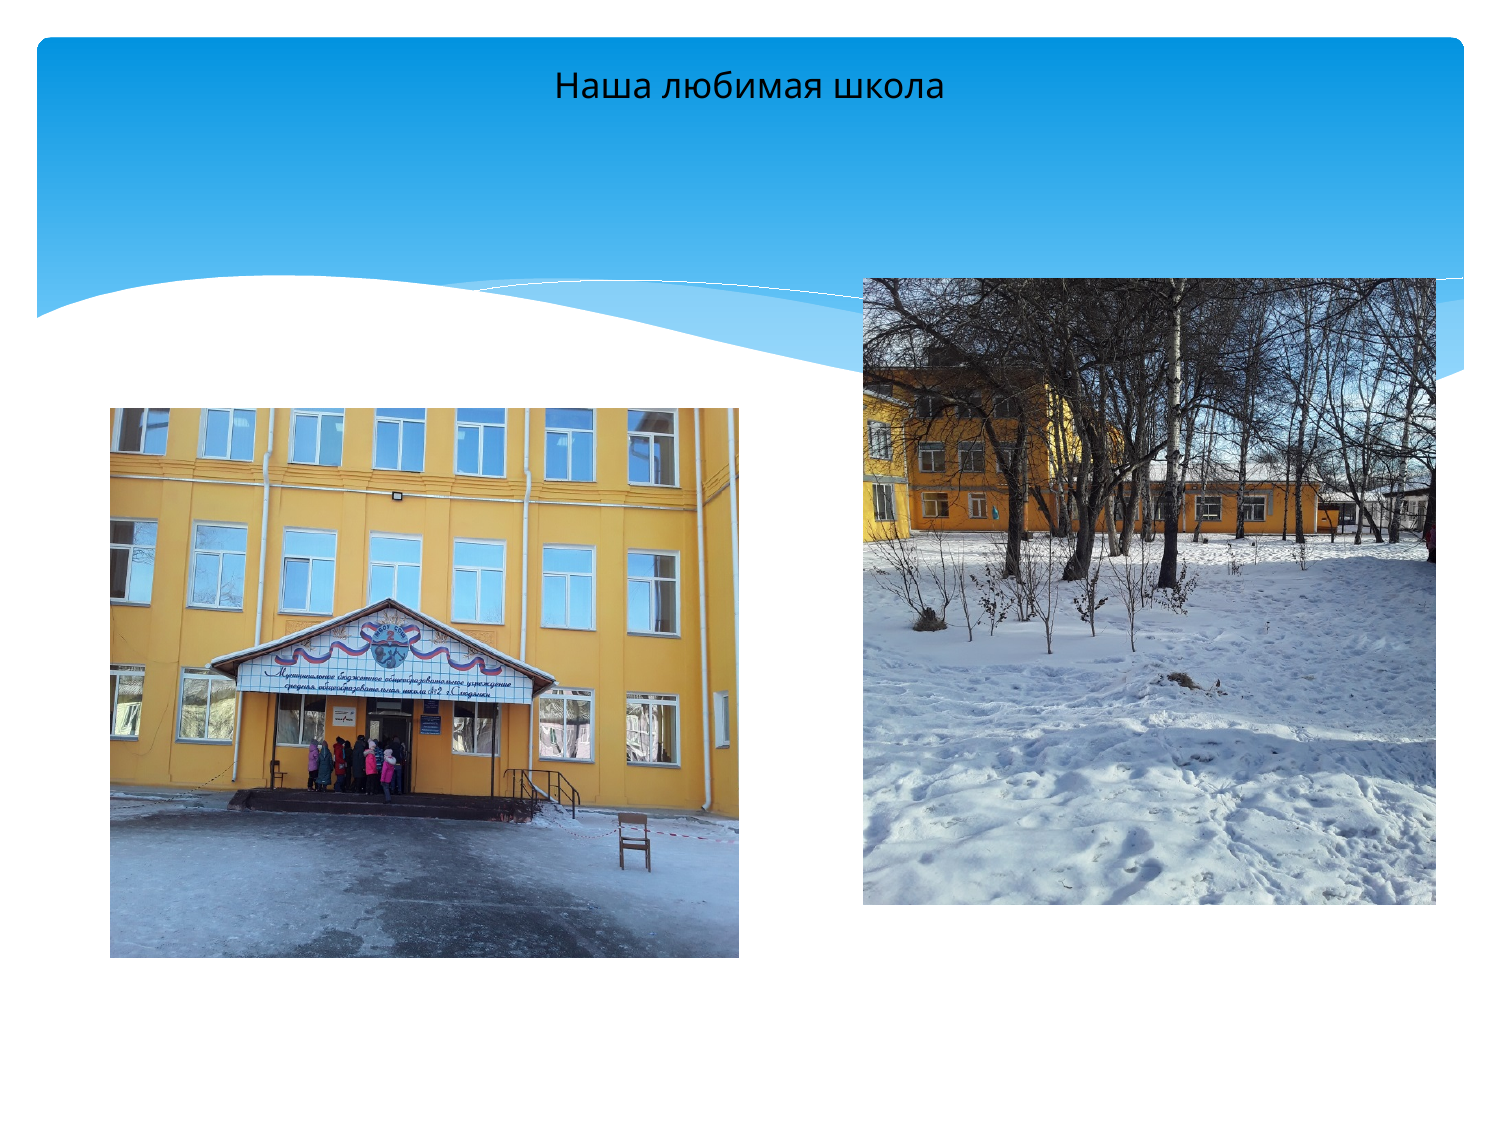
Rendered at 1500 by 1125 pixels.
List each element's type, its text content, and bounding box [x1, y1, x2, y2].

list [110, 408, 739, 958]
title Наша любимая школа [75, 55, 1425, 114]
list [863, 278, 1436, 906]
